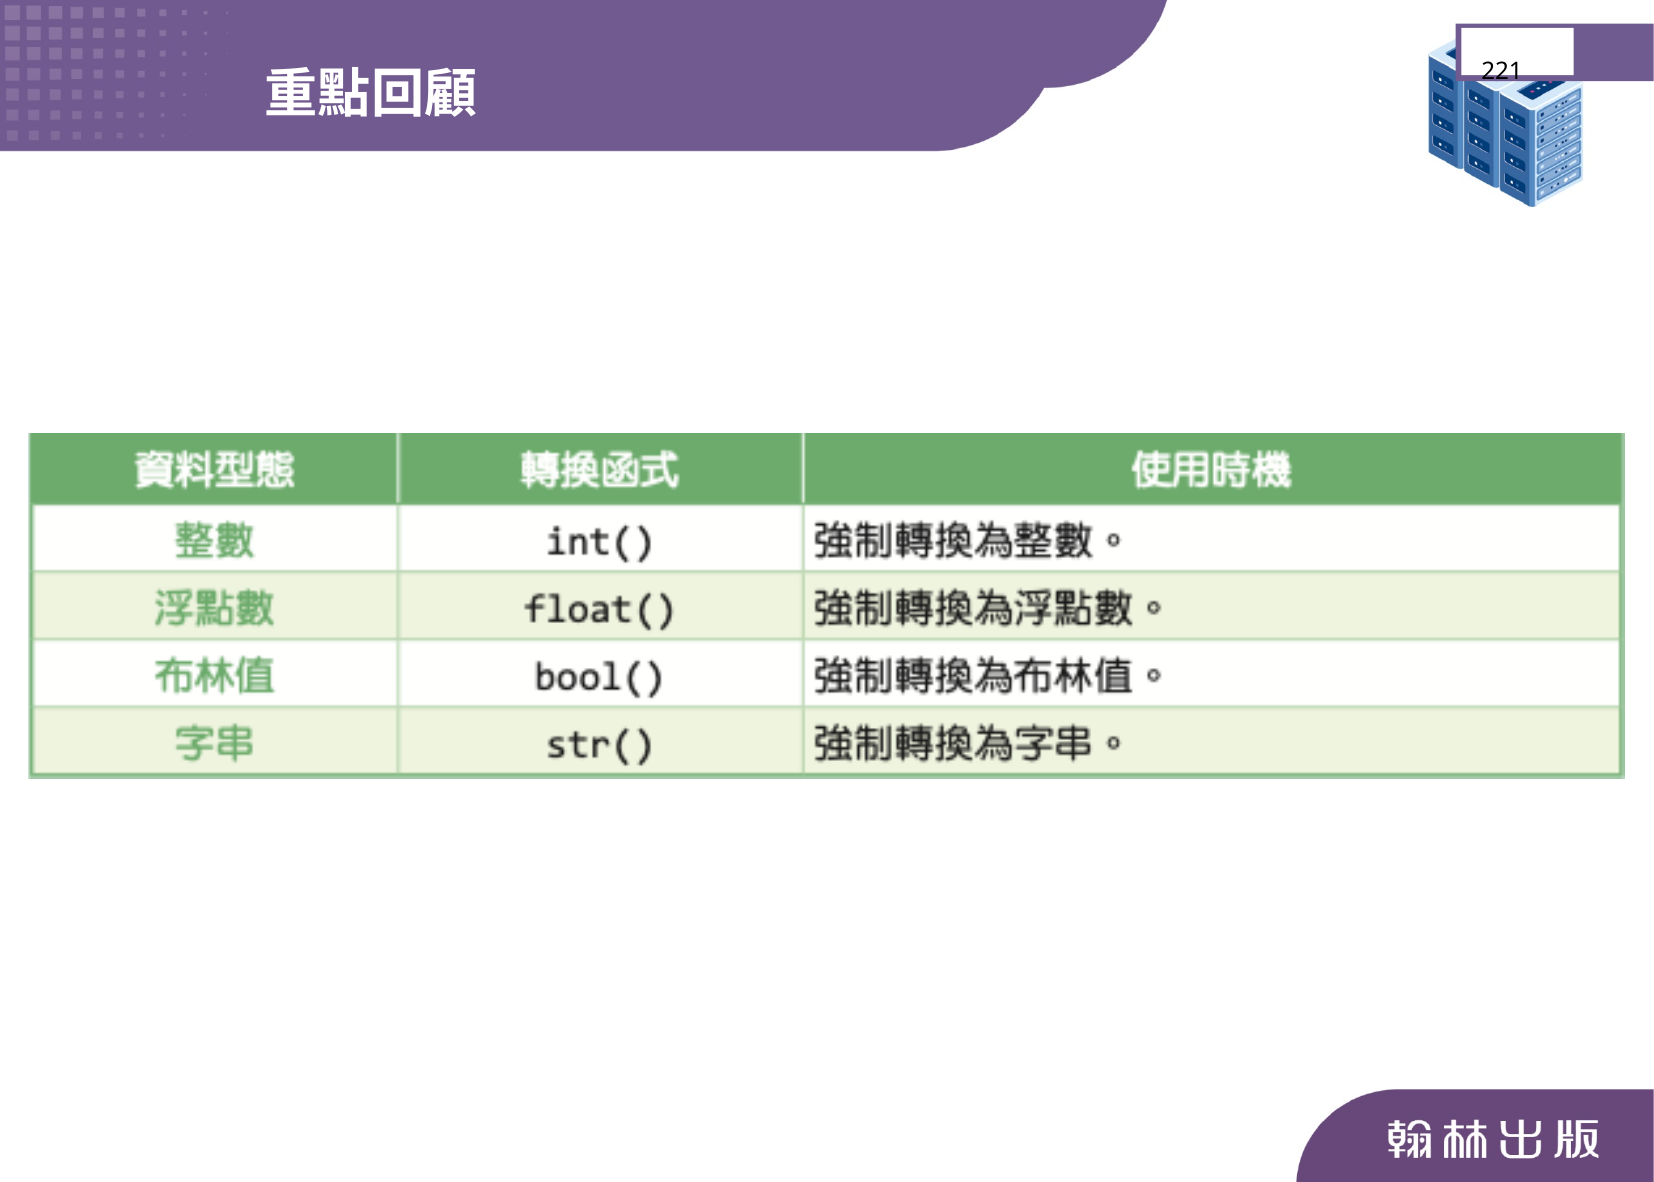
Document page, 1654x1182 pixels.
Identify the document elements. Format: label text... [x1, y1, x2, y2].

text_box 221 [1464, 19, 1583, 71]
picture [0, 0, 1654, 1182]
text_box 重點回顧 [248, 0, 709, 184]
